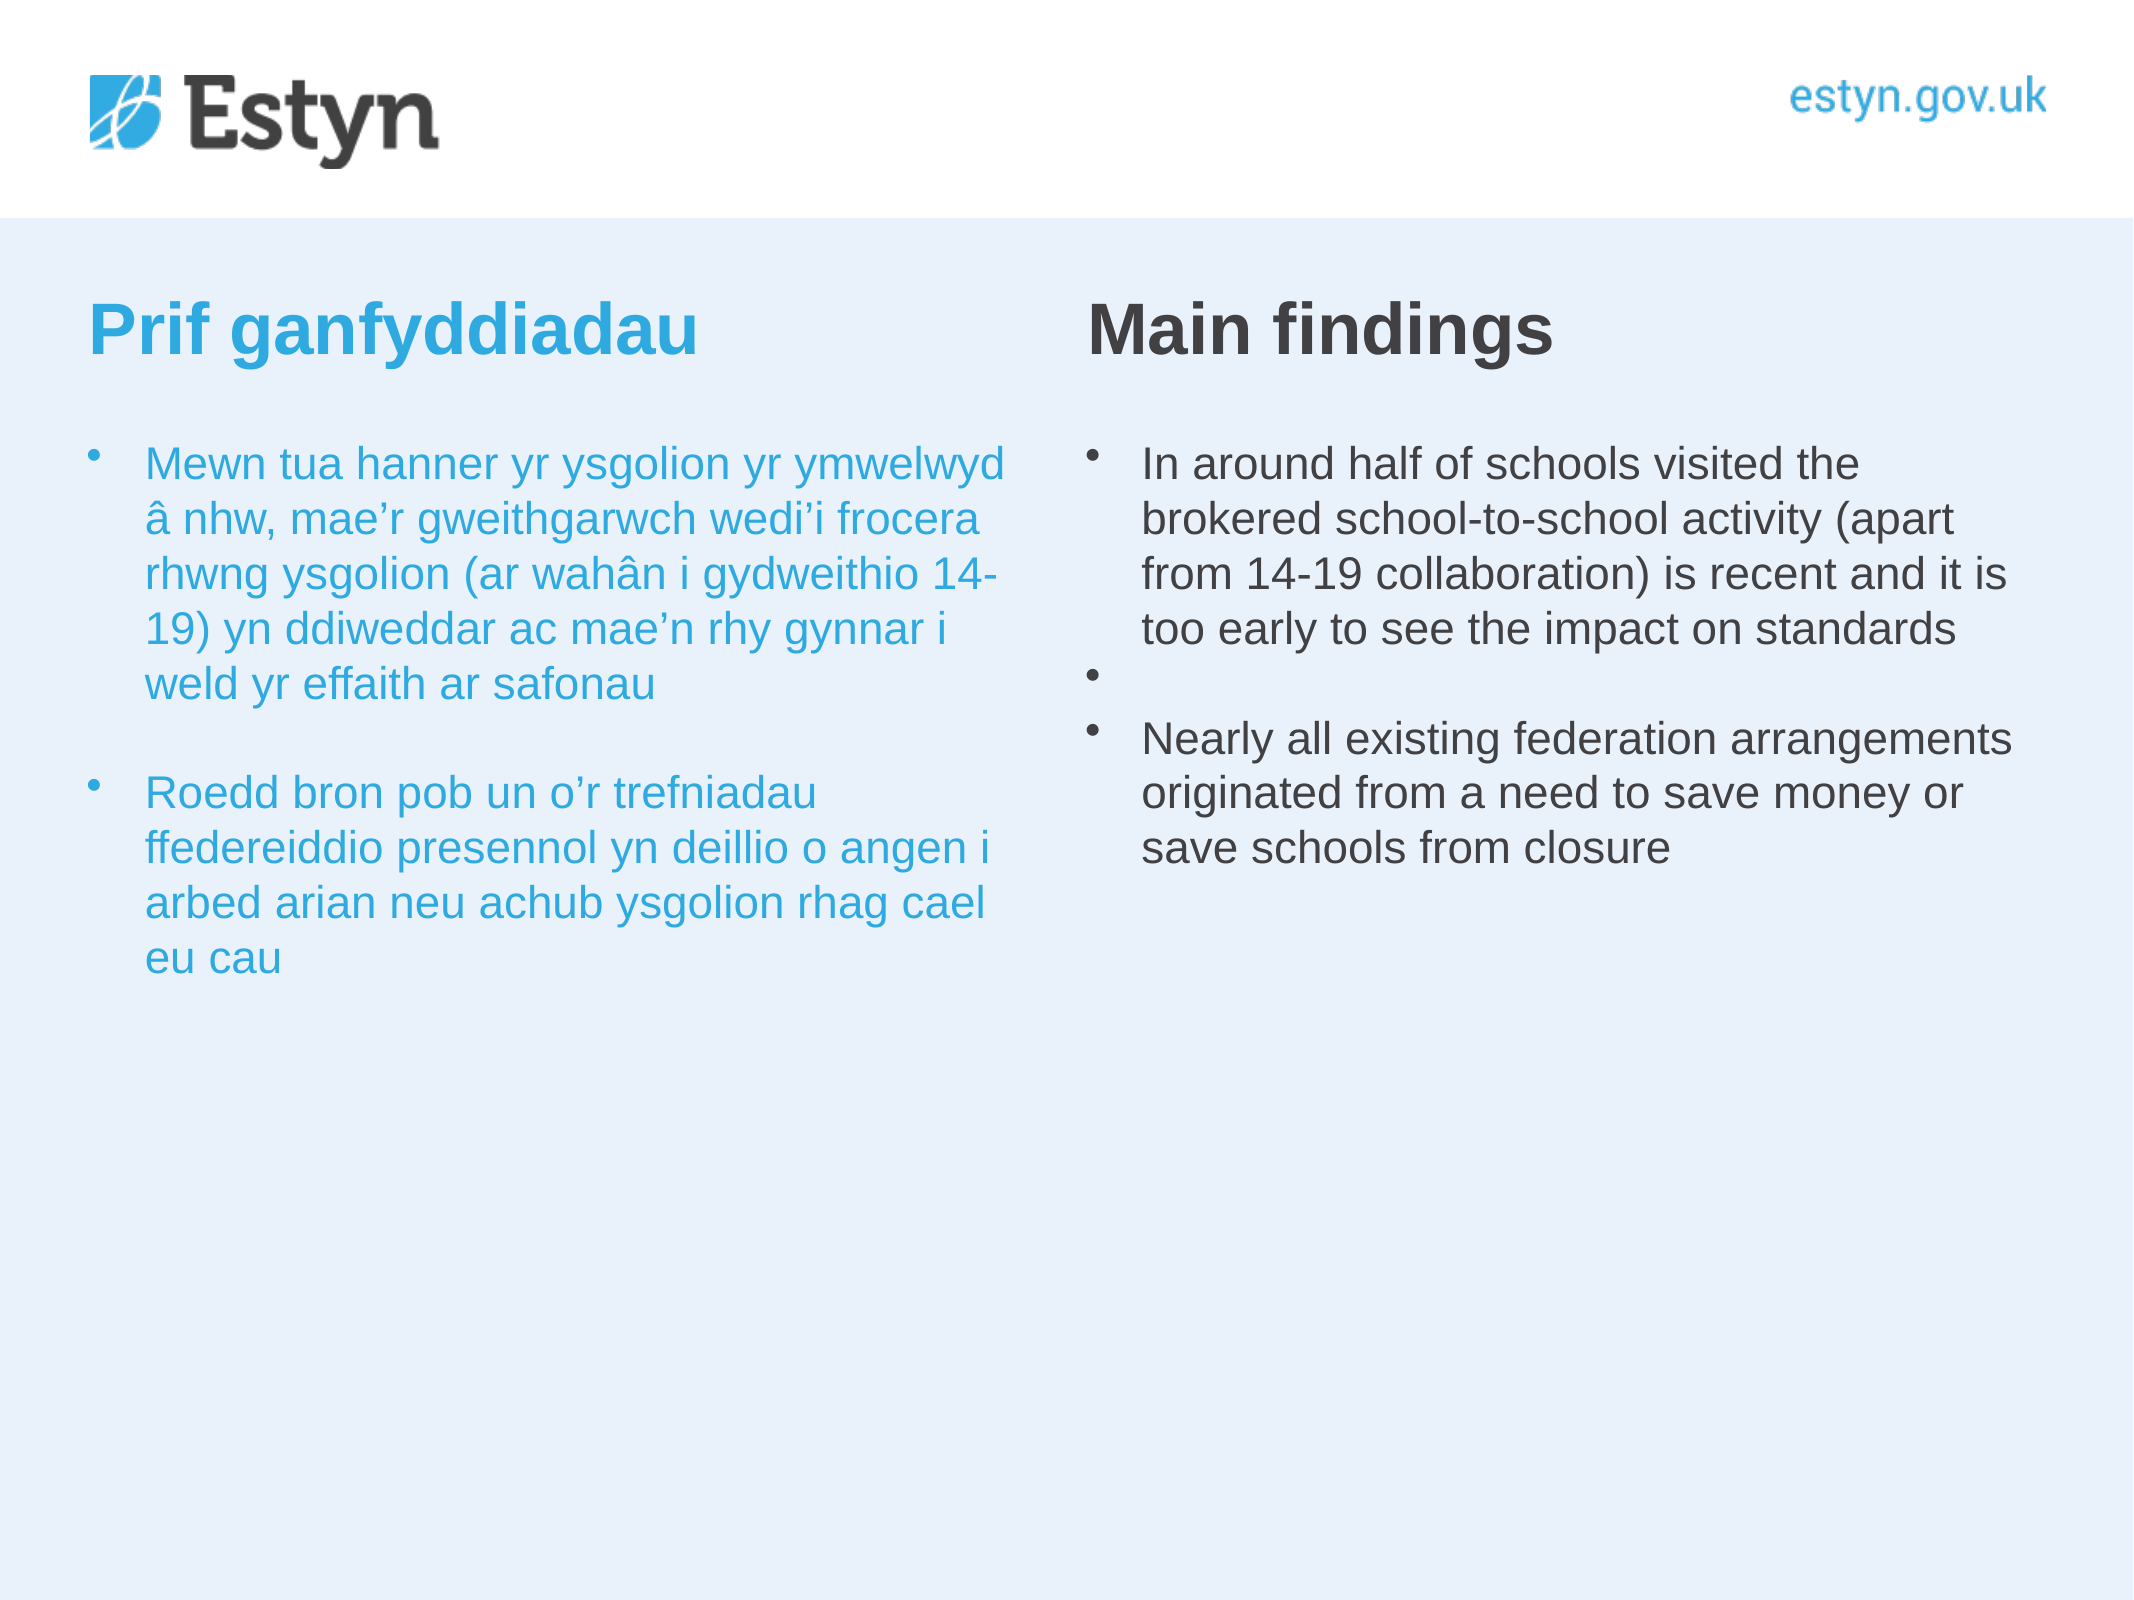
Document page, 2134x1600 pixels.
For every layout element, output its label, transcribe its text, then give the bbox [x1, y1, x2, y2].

text_box Main findings [1085, 281, 1742, 370]
title Prif ganfyddiadau [86, 281, 1067, 370]
list In around half of schools visited the brokered school-to-school activity (apart from 14-19 collaboration) is recent and it is too early to see the impact on standards Nearly all existing federation arrangements originated from a need to save money or save schools from closure [1084, 433, 2035, 879]
picture [89, 74, 2047, 169]
list Mewn tua hanner yr ysgolion yr ymwelwyd â nhw, mae’r gweithgarwch wedi’i frocera rhwng ysgolion (ar wahân i gydweithio 14-19) yn ddiweddar ac mae’n rhy gynnar i weld yr effaith ar safonau Roedd bron pob un o’r trefniadau ffedereiddio presennol yn deillio o angen i arbed arian neu achub ysgolion rhag cael eu cau [86, 433, 1027, 990]
